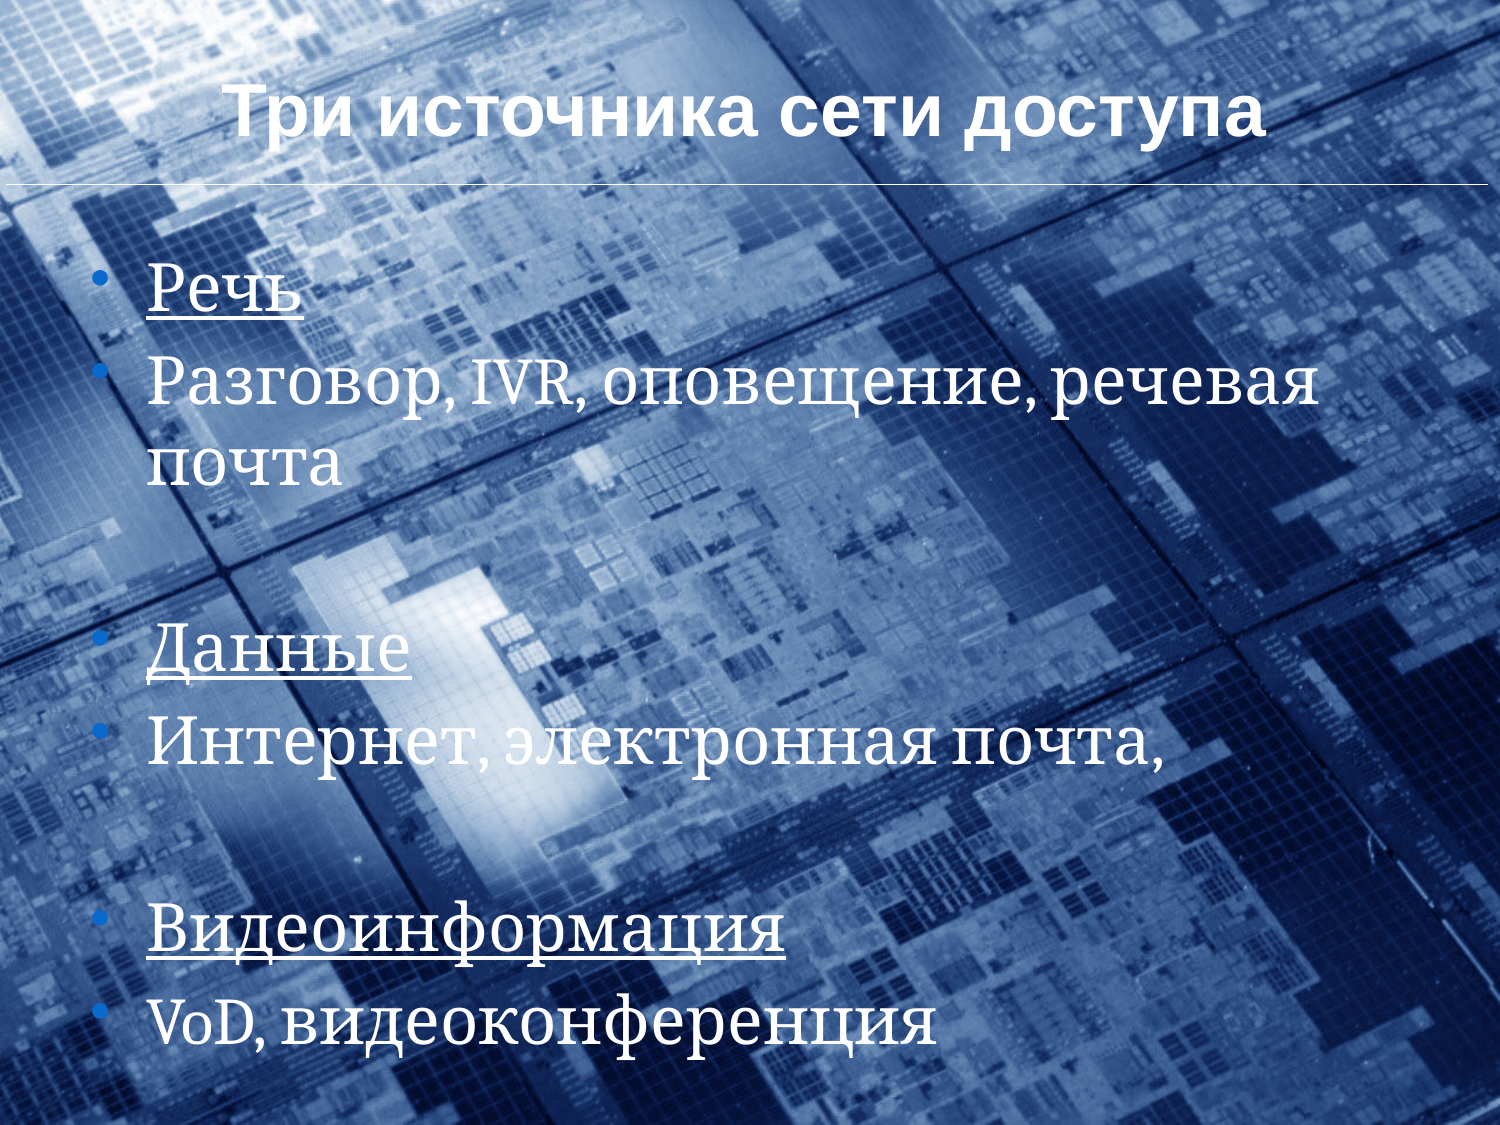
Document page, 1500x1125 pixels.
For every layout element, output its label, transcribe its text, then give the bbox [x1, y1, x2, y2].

picture [0, 0, 1500, 1125]
title Три источника сети доступа [24, 37, 1463, 175]
list Речь Разговор, IVR, оповещение, речевая почта Данные Интернет, электронная почта, Видеоинформация VoD, видеоконференция [75, 237, 1438, 913]
